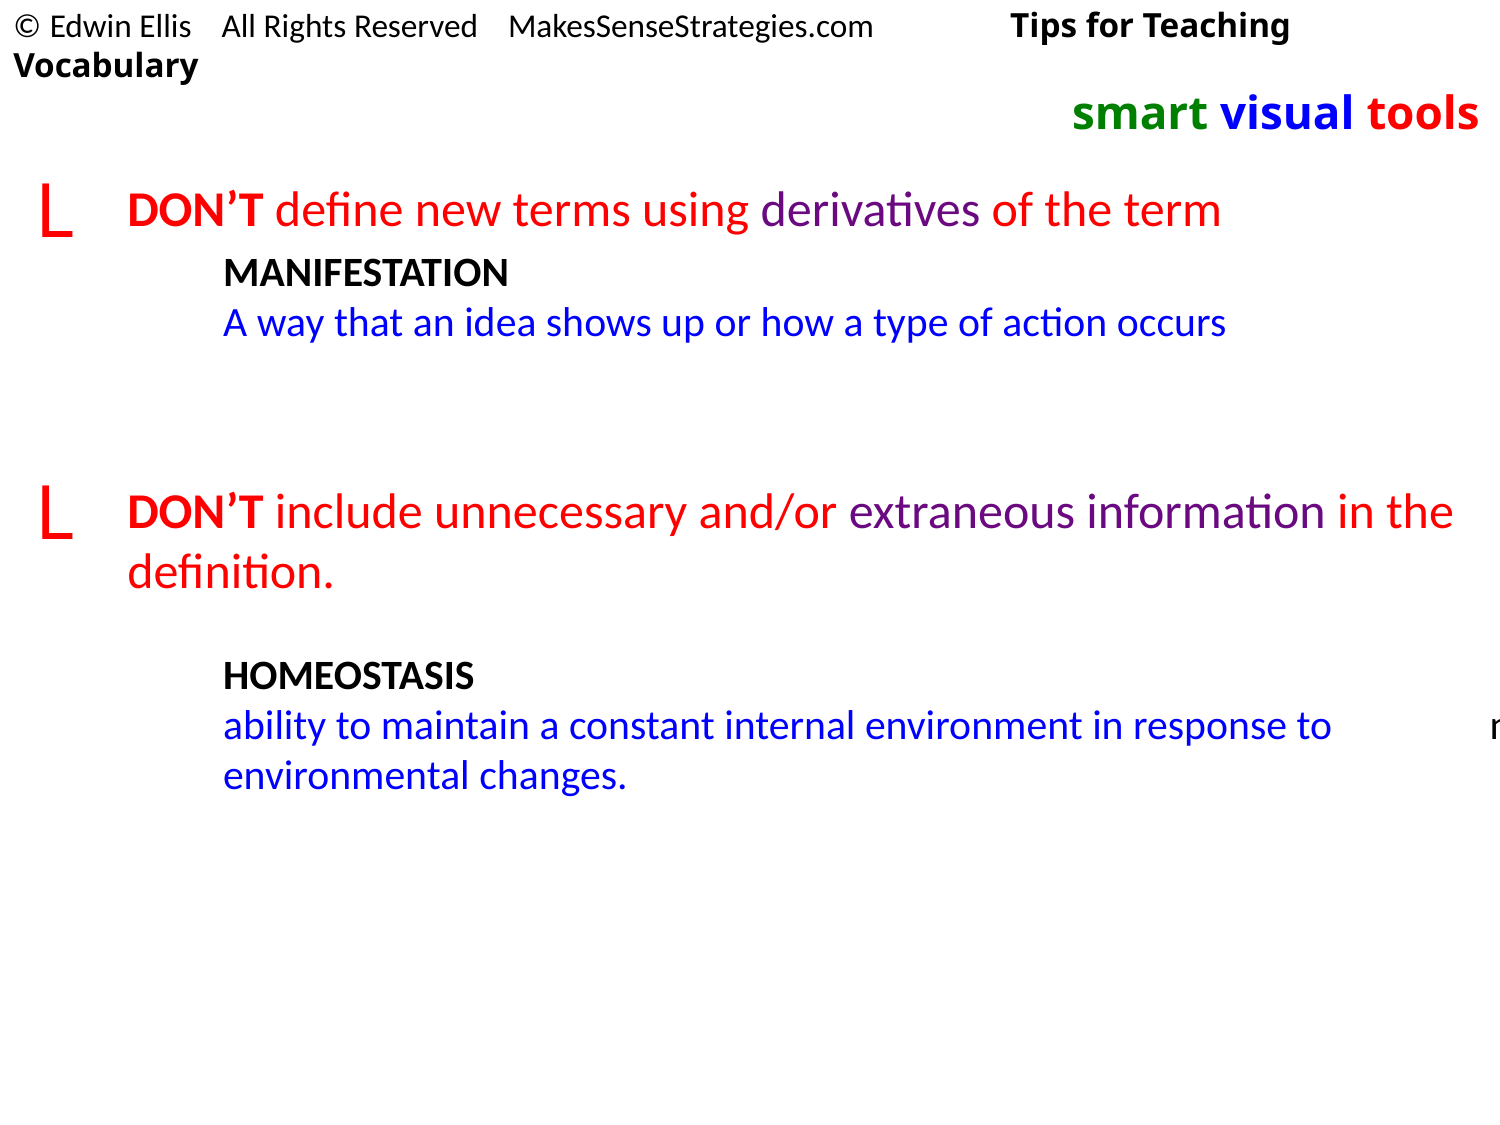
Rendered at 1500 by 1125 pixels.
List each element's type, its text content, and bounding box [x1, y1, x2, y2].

text_box © Edwin Ellis All Rights Reserved MakesSenseStrategies.com Tips for Teaching Vocabulary smart visual tools [0, 0, 1495, 147]
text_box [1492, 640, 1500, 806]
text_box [19, 154, 1492, 262]
text_box HOMEOSTASIS ability to maintain a constant internal environment in response to environmental changes. [208, 640, 1492, 866]
text_box MANIFESTATION A way that an idea shows up or how a type of action occurs [208, 237, 1500, 353]
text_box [19, 456, 1492, 608]
